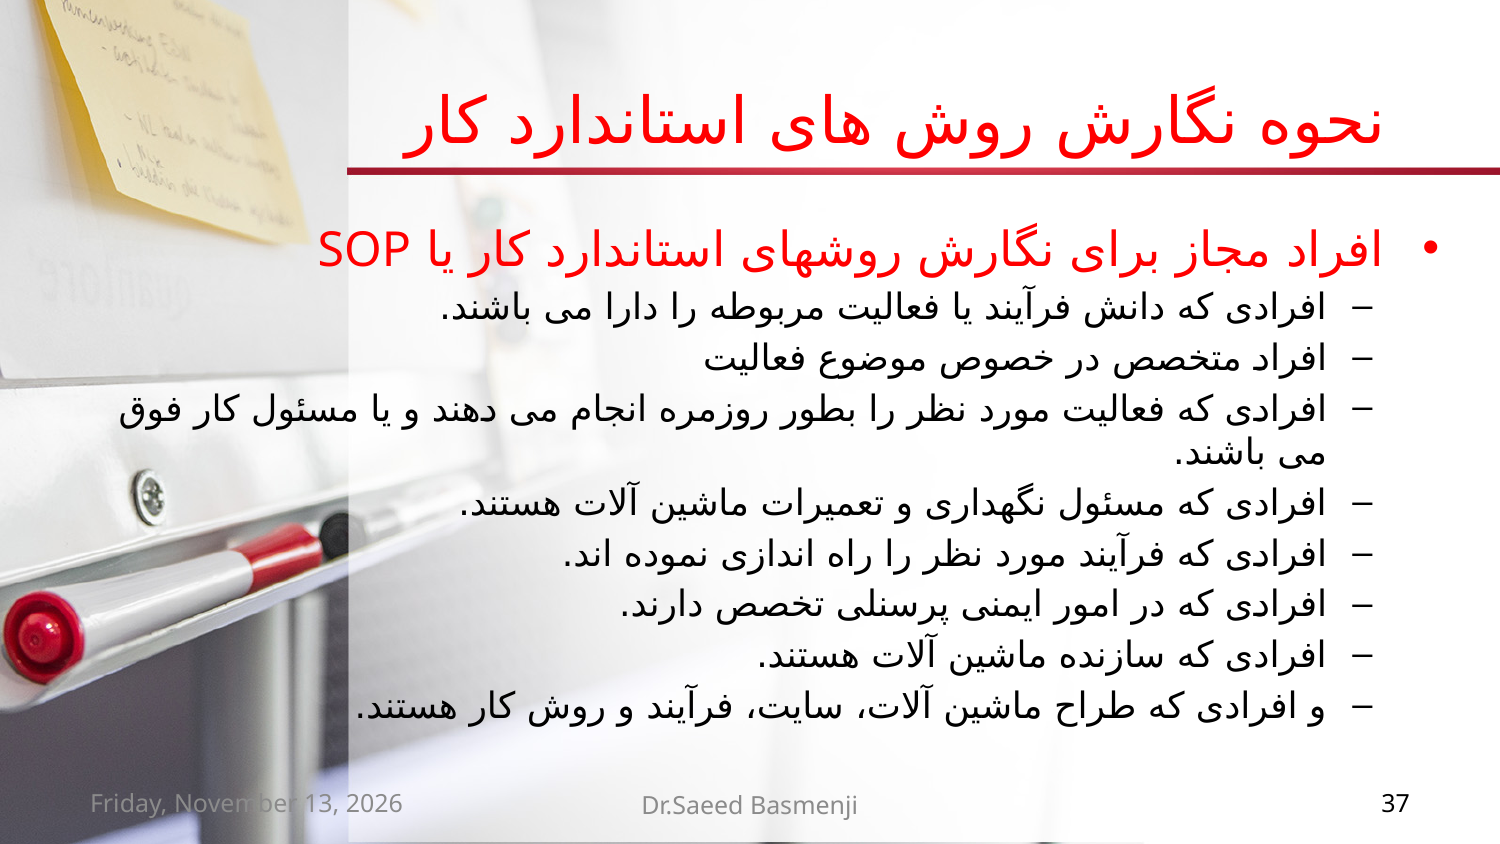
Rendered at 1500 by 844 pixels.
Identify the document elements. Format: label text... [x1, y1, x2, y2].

slide_number 37 [1074, 782, 1425, 827]
title نحوه نگارش روش های استاندارد کار [374, 71, 1402, 166]
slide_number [75, 782, 425, 827]
text_box افراد مجاز برای نگارش روشهای استاندارد کار یا SOP افرادی که دانش فرآیند یا فعالیت مربوطه را دارا می باشند. افراد متخصص در خصوص موضوع فعالیت افرادی که فعالیت مورد نظر را بطور روزمره انجام می دهند و یا مسئول کار فوق می باشند. افرادی که مسئول نگهداری و تعمیرات ماشین آلات هستند. افرادی که فرآیند مورد نظر را راه اندازی نموده اند. افرادی که در امور ایمنی پرسنلی تخصص دارند. افرادی که سازنده ماشین آلات هستند. و افرادی که طراح ماشین آلات، سایت، فرآیند و روش کار هستند. [98, 210, 1452, 737]
footer Dr.Saeed Basmenji [512, 782, 988, 827]
picture [0, 0, 1500, 844]
